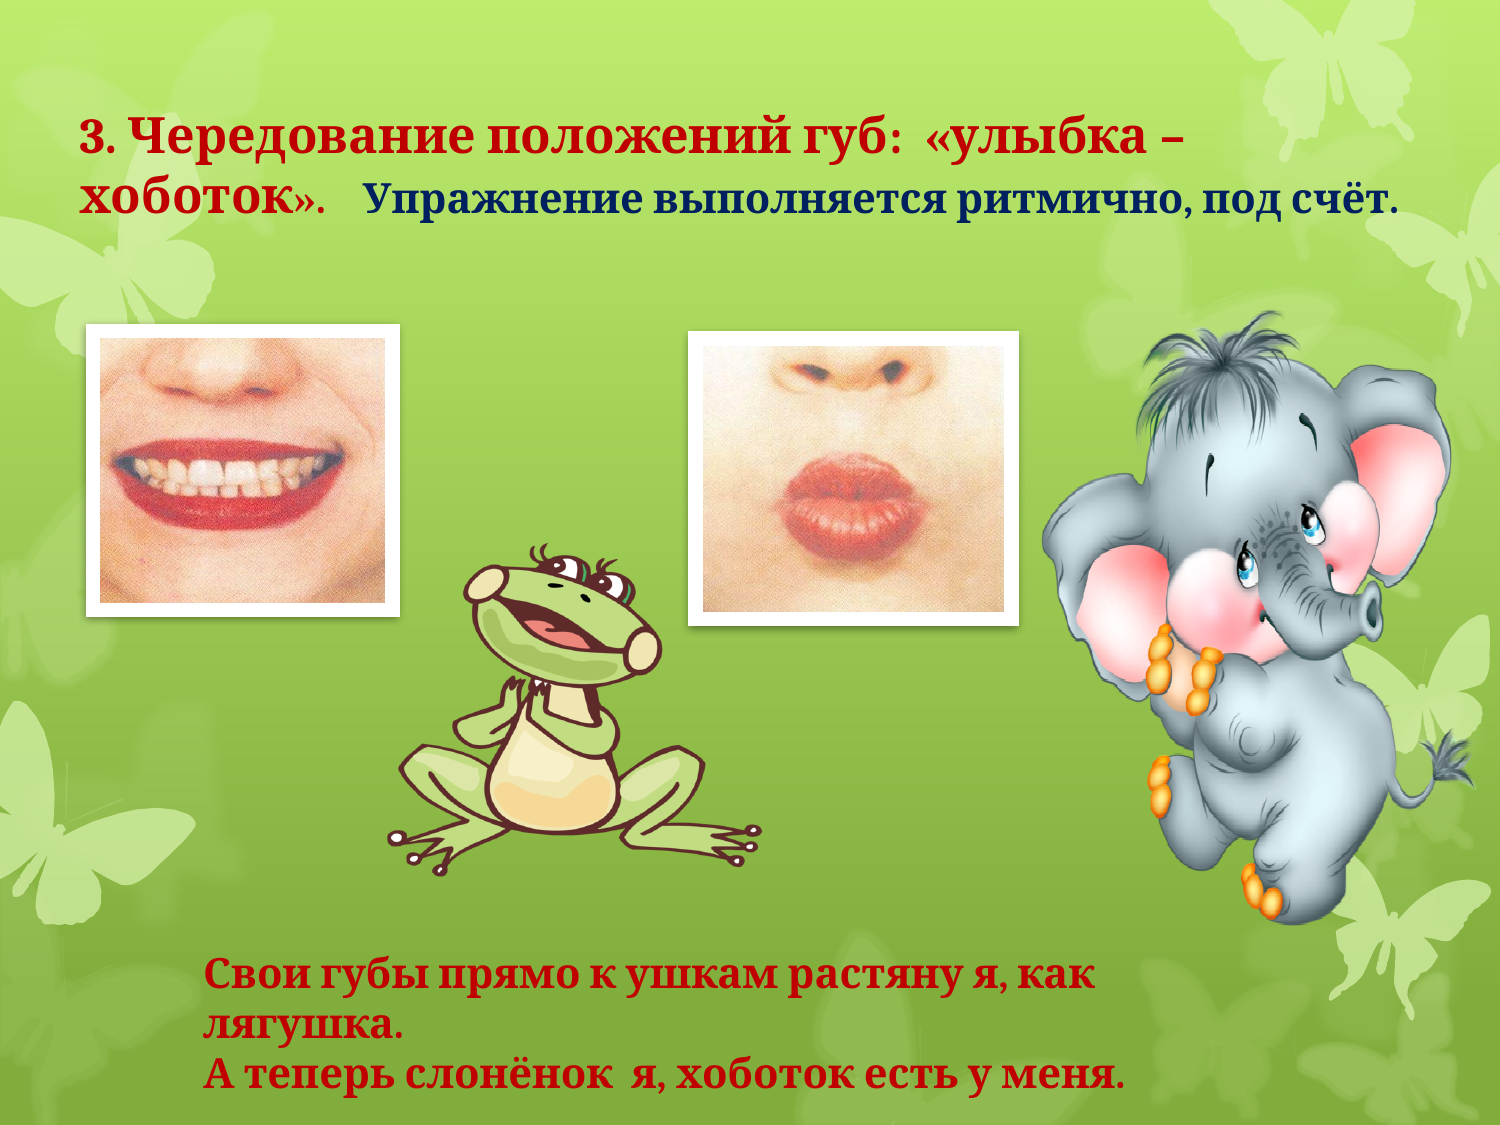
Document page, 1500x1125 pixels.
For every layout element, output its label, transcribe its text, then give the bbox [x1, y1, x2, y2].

text_box 3. Чередование положений губ: «улыбка – хоботок». Упражнение выполняется ритмично, под счёт. [64, 96, 1436, 232]
picture [99, 337, 1005, 878]
text_box Свои губы прямо к ушкам растяну я, как лягушка. А теперь слонёнок я, хоботок есть у меня. [188, 939, 1253, 1105]
picture [1009, 290, 1500, 959]
